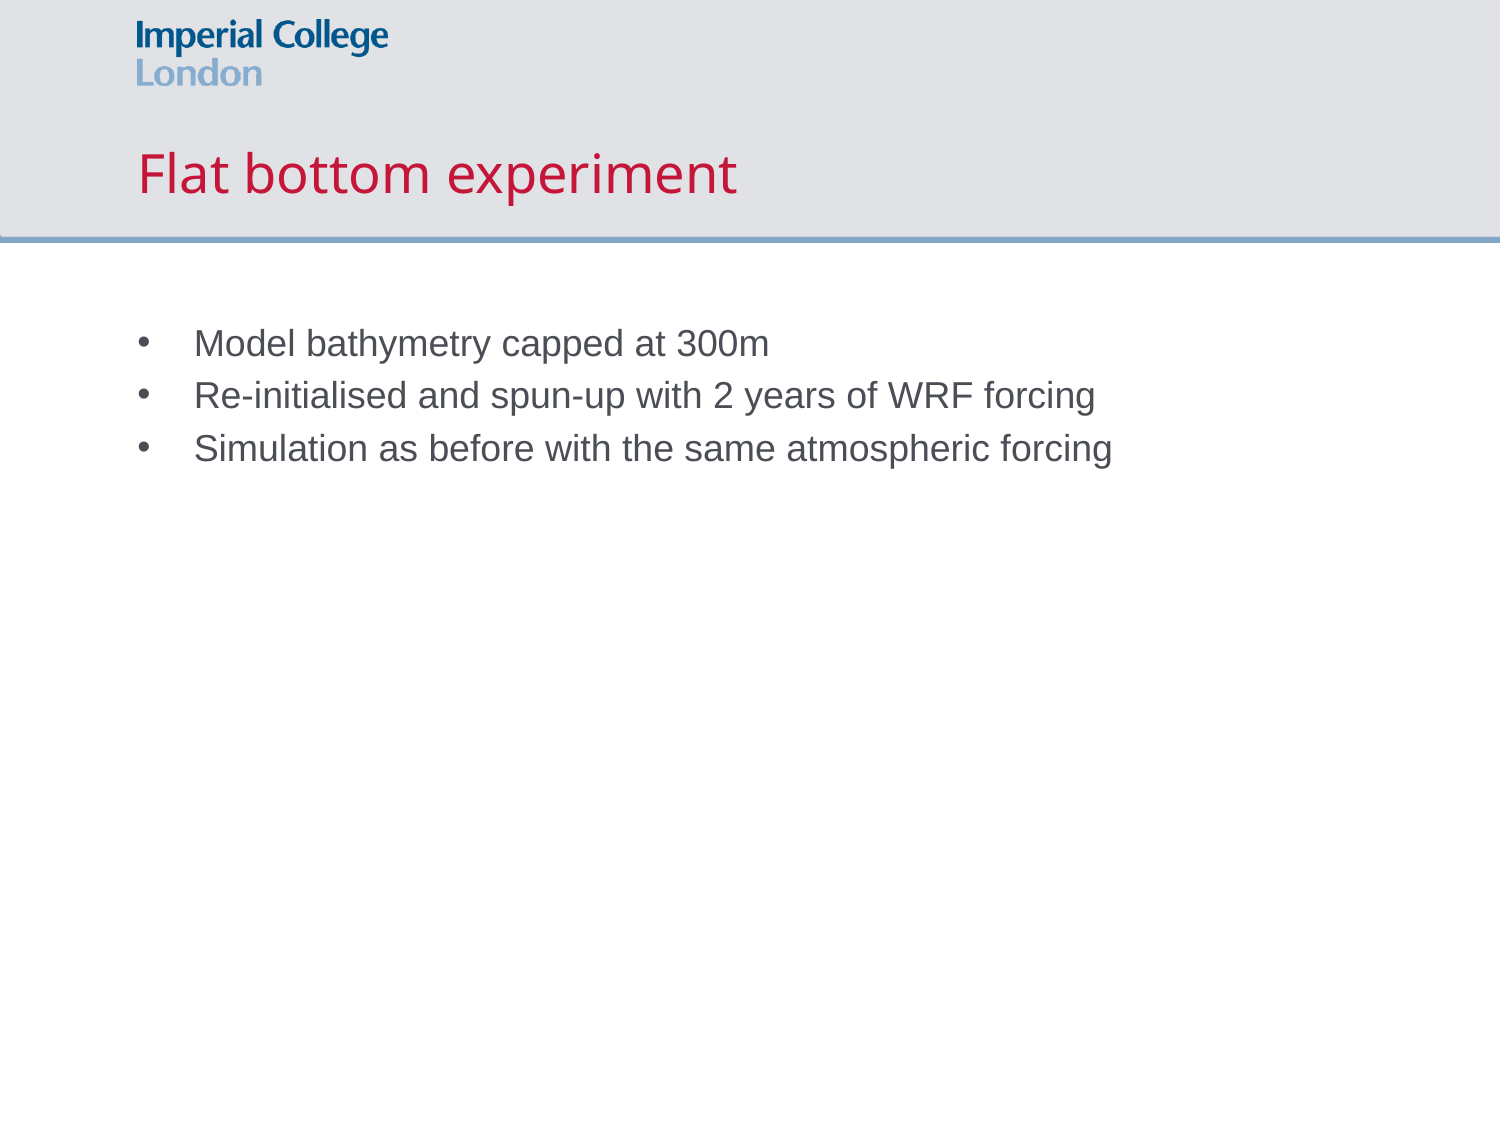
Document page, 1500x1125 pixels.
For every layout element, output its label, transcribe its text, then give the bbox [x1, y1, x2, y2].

list Model bathymetry capped at 300m Re-initialised and spun-up with 2 years of WRF forcing Simulation as before with the same atmospheric forcing [137, 318, 1375, 1051]
picture [0, 0, 1500, 243]
title Flat bottom experiment [137, 99, 1375, 205]
